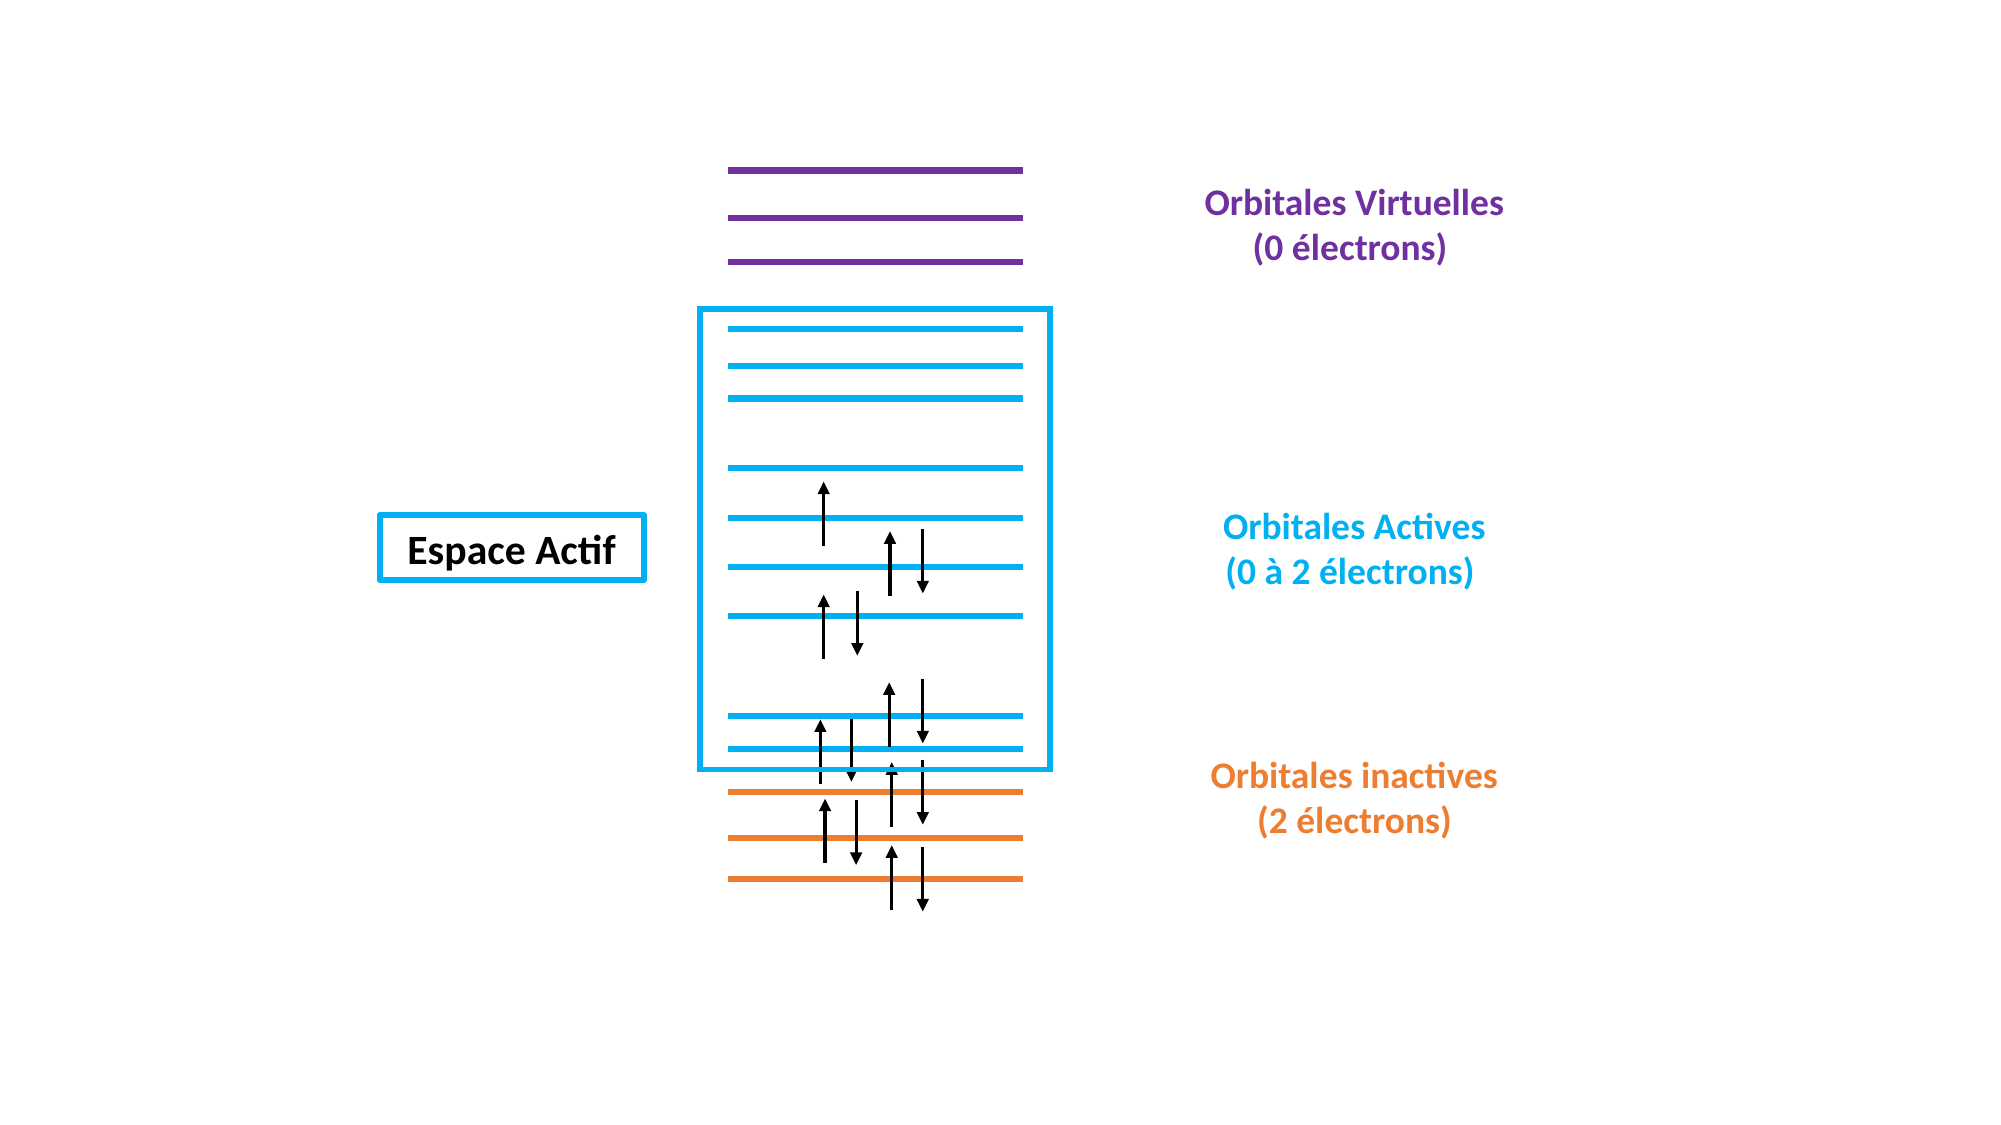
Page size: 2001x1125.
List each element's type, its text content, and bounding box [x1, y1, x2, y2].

text_box Orbitales Virtuelles (0 électrons) [1172, 170, 1537, 276]
text_box [699, 308, 1051, 771]
text_box Orbitales inactives (2 électrons) [1172, 743, 1537, 848]
text_box Espace Actif [379, 515, 644, 580]
text_box Orbitales Actives (0 à 2 électrons) [1137, 495, 1572, 600]
